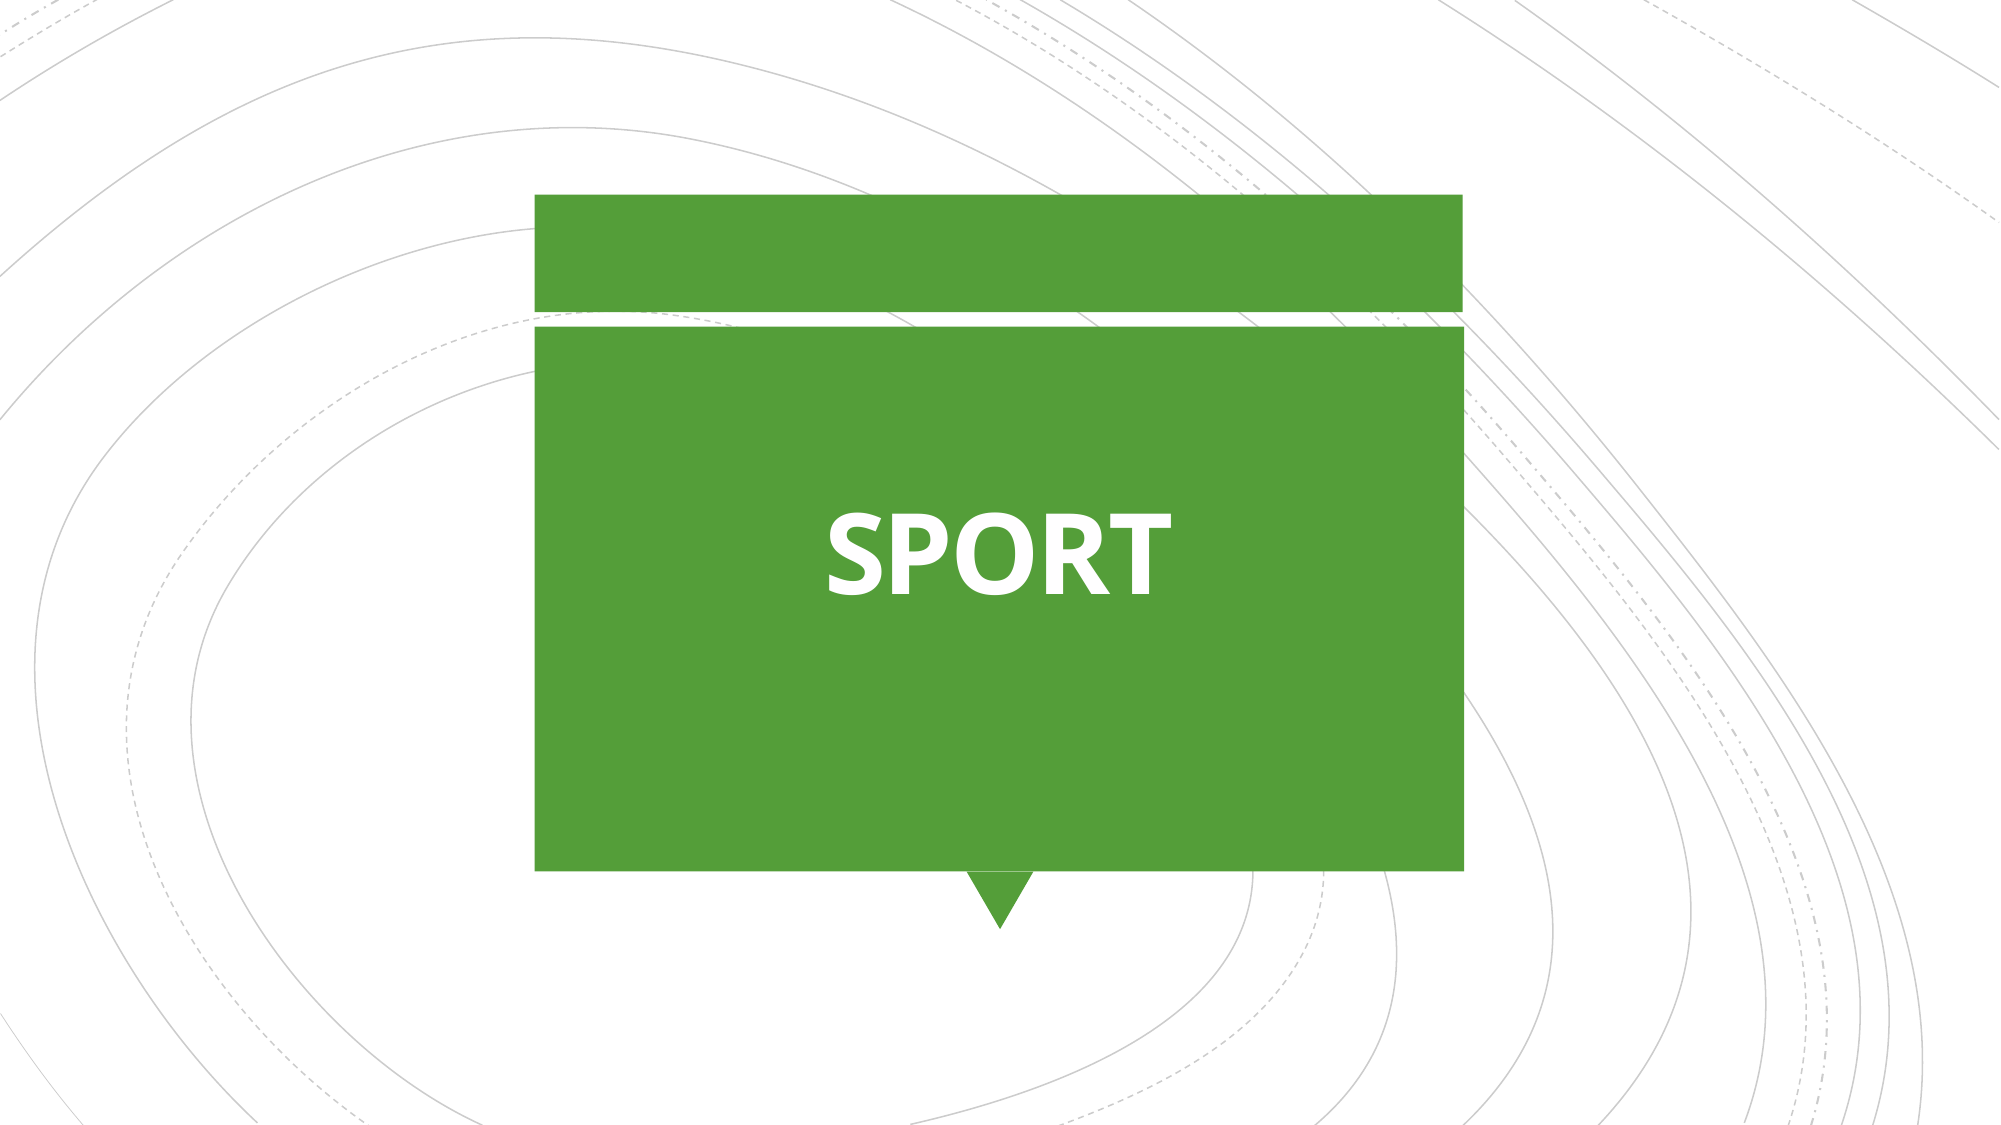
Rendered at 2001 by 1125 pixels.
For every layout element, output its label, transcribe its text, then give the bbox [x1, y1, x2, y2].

title SPORT [548, 340, 1450, 618]
